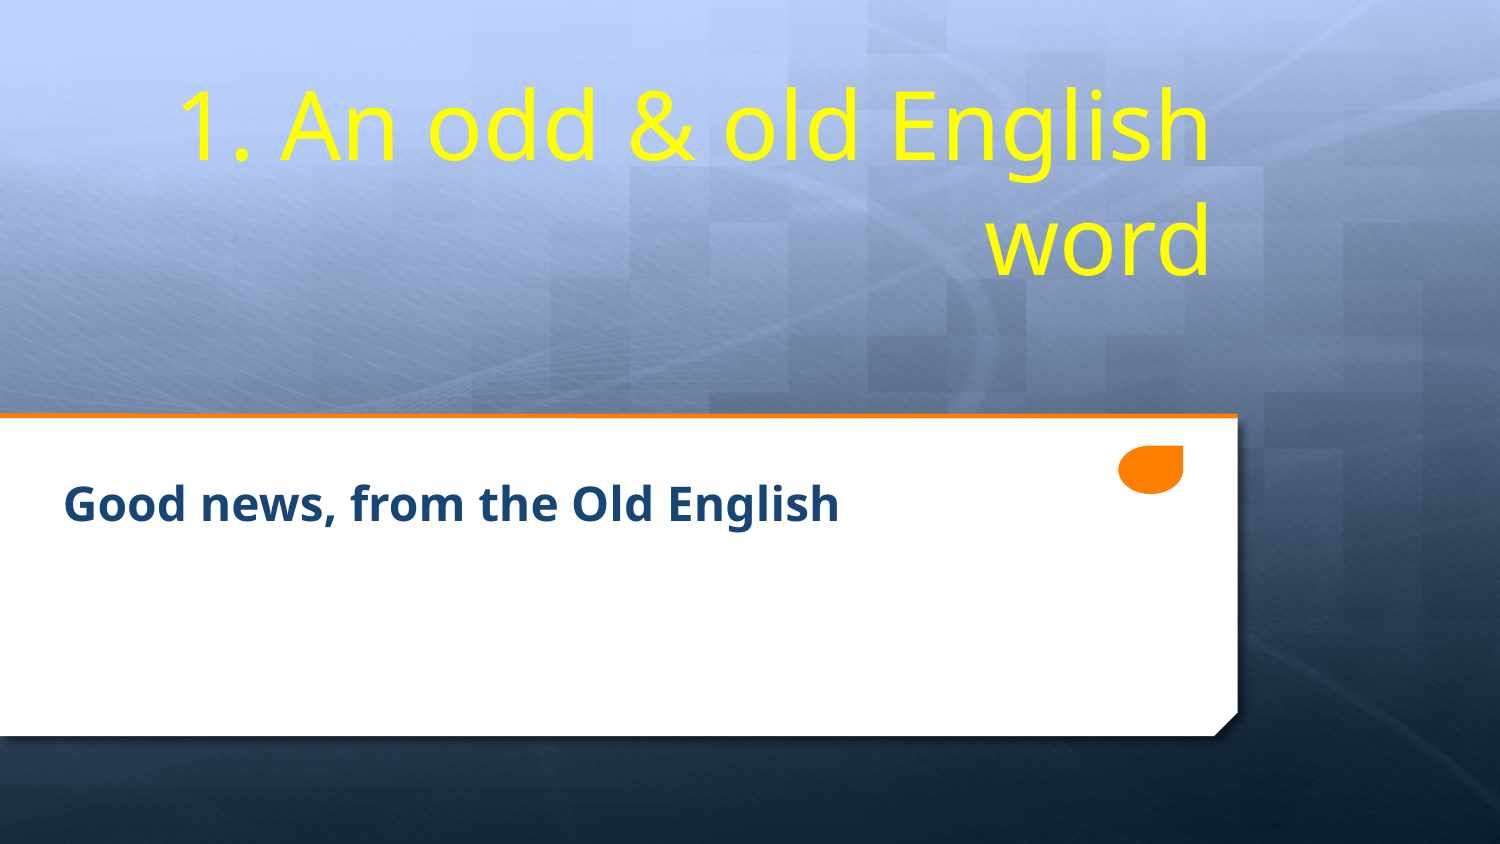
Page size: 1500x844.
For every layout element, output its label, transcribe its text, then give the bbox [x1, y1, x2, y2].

title 1. An odd & old English word [62, 138, 1230, 303]
subtitle Good news, from the Old English [47, 466, 1230, 735]
